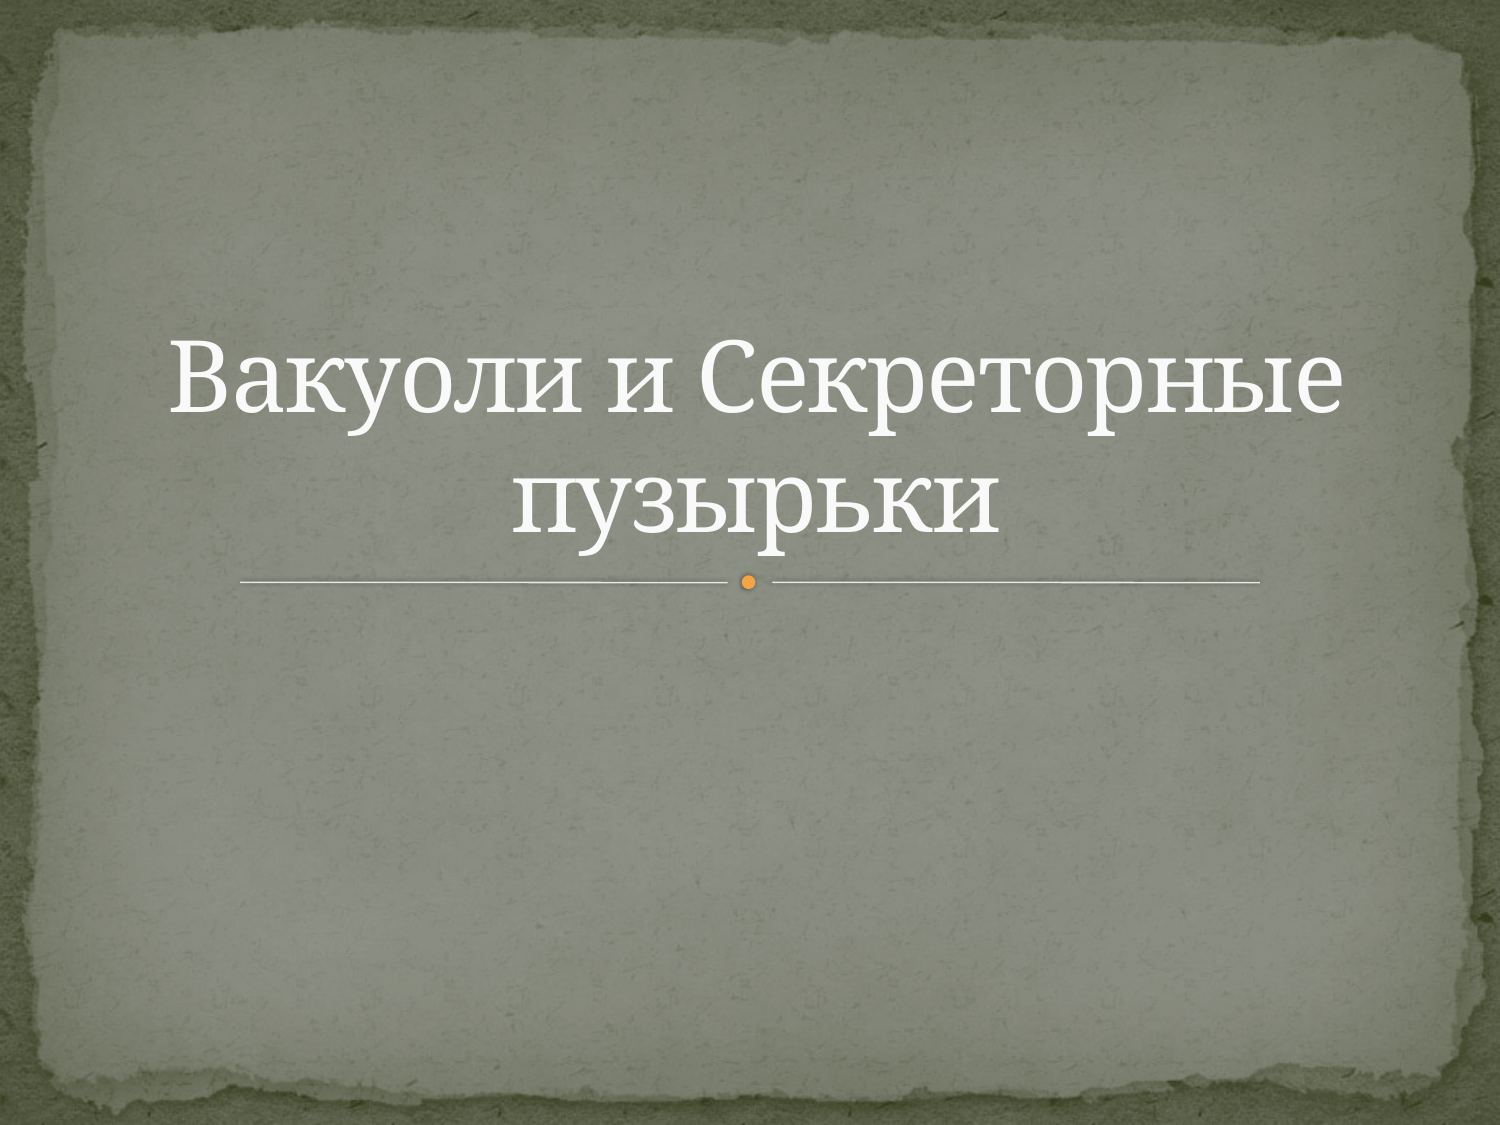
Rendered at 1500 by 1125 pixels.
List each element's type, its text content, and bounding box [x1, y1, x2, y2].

title Вакуоли и Секреторные пузырьки [74, 235, 1438, 561]
